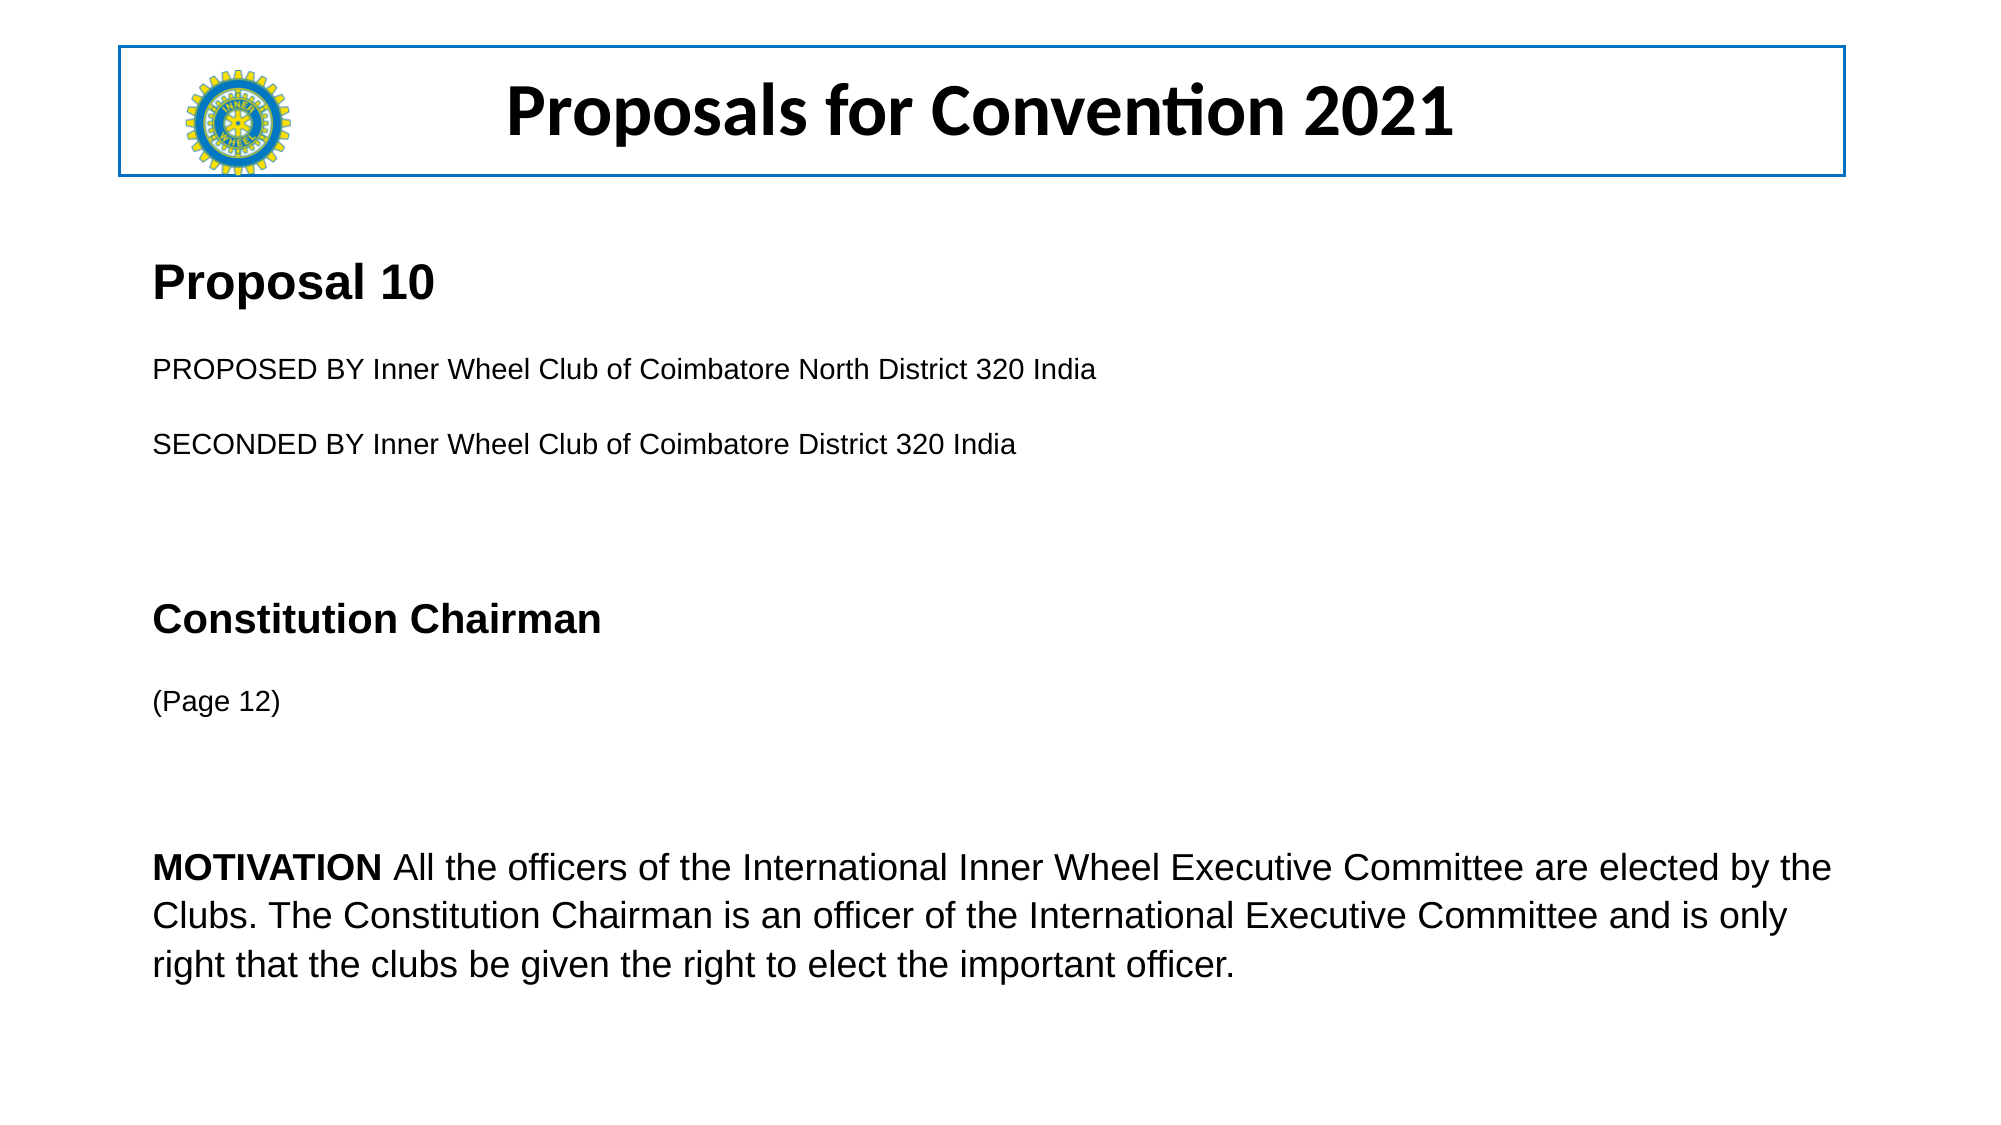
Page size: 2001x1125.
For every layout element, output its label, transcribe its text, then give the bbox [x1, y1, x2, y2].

list Proposal 10 PROPOSED BY Inner Wheel Club of Coimbatore North District 320 India SECONDED BY Inner Wheel Club of Coimbatore District 320 India Constitution Chairman (Page 12) MOTIVATION All the officers of the International Inner Wheel Executive Committee are elected by the Clubs. The Constitution Chairman is an officer of the International Executive Committee and is only right that the clubs be given the right to elect the important officer. [137, 238, 1863, 1014]
title Proposals for Convention 2021 [118, 46, 1845, 177]
picture [185, 70, 292, 176]
